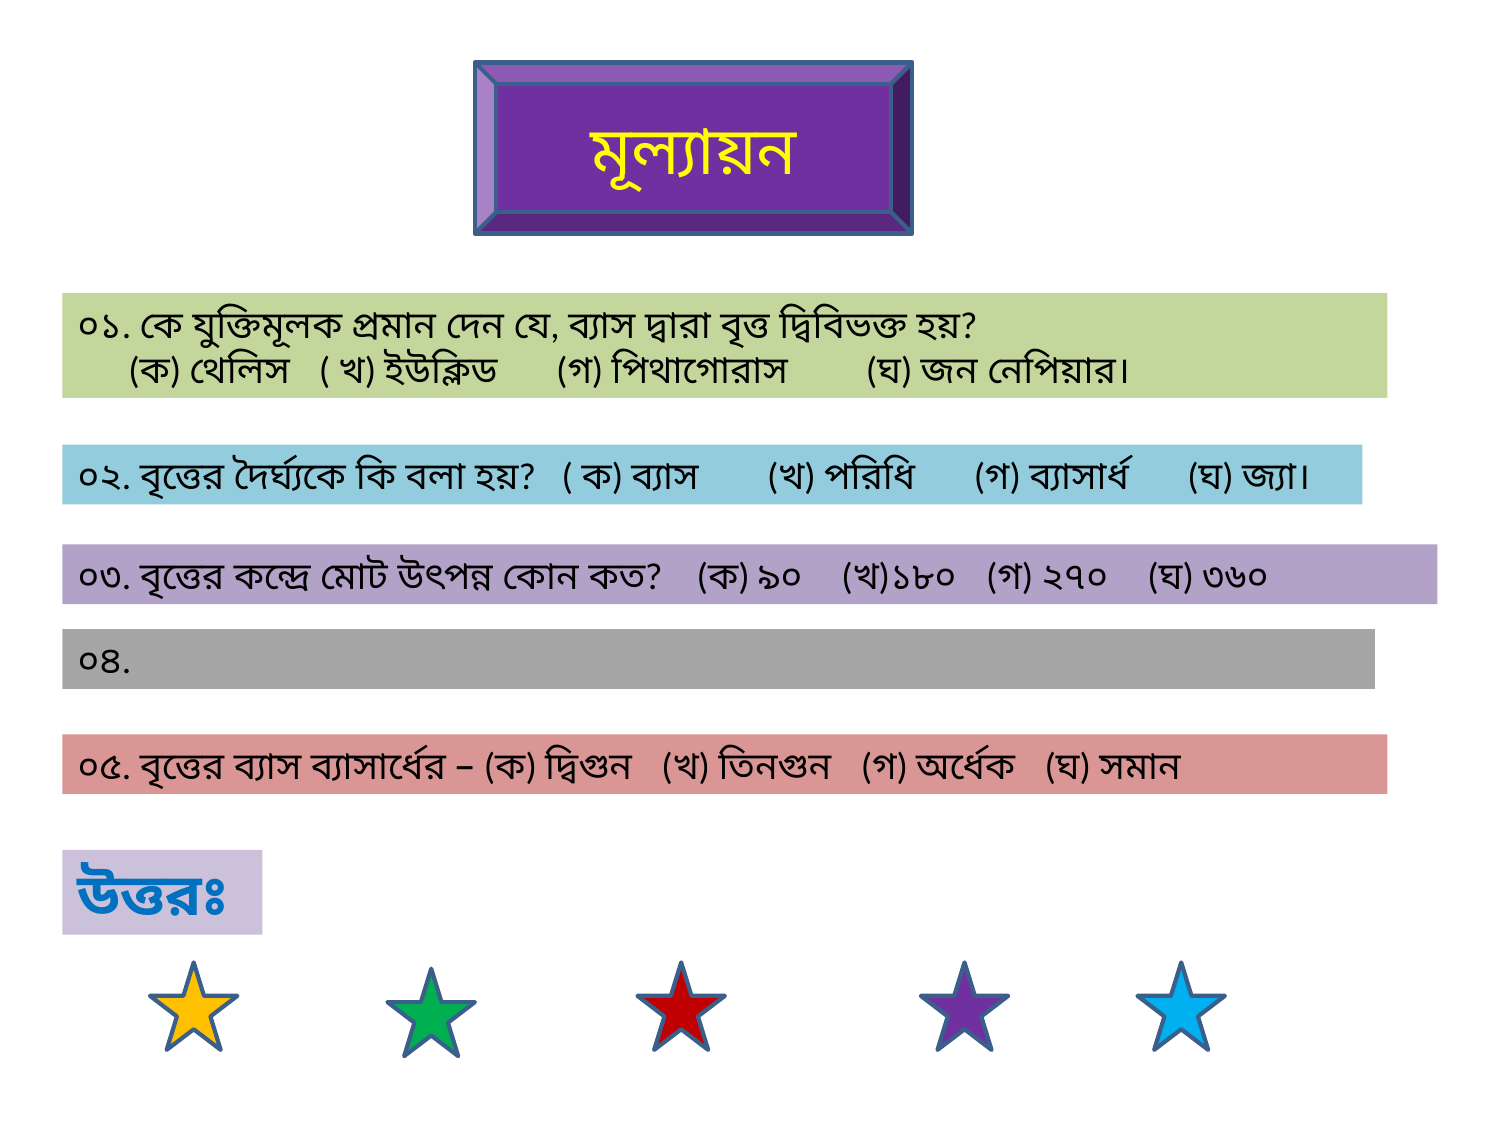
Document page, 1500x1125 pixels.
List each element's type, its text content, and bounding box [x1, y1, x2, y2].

text_box [385, 966, 477, 1058]
text_box [147, 960, 240, 1052]
text_box ০১. কে যুক্তিমূলক প্রমান দেন যে, ব্যাস দ্বারা বৃত্ত দ্বিবিভক্ত হয়? (ক) থেলিস ( খ) ইউক্লিড (গ) পিথাগোরাস (ঘ) জন নেপিয়ার। [62, 293, 1388, 398]
text_box [1135, 960, 1227, 1052]
text_box ০৫. বৃত্তের ব্যাস ব্যাসার্ধের – (ক) দ্বিগুন (খ) তিনগুন (গ) অর্ধেক (ঘ) সমান [62, 734, 1388, 794]
text_box [918, 960, 1011, 1052]
text_box ০২. বৃত্তের দৈর্ঘ্যকে কি বলা হয়? ( ক) ব্যাস (খ) পরিধি (গ) ব্যাসার্ধ (ঘ) জ্যা। [62, 444, 1363, 505]
text_box মূল্যায়ন [473, 60, 914, 236]
text_box উত্তরঃ [62, 849, 263, 935]
text_box [635, 960, 727, 1052]
